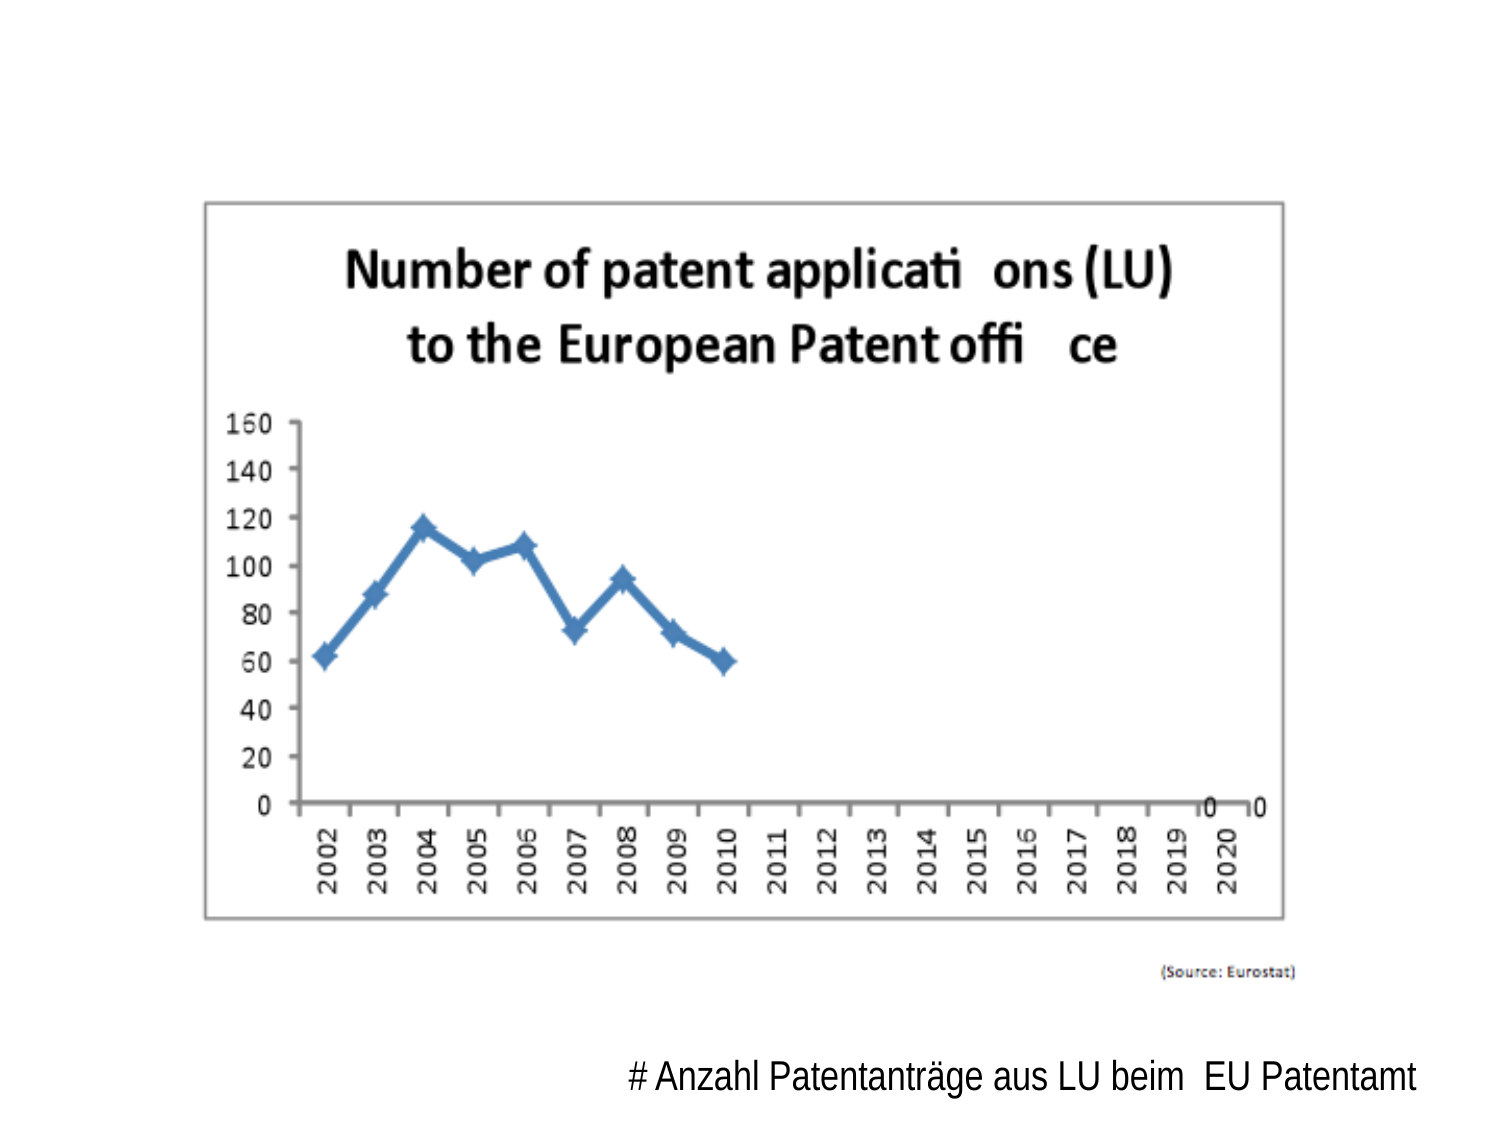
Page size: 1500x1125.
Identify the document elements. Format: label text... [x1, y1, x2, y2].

text_box # Anzahl Patentanträge aus LU beim EU Patentamt [613, 1041, 1478, 1107]
picture [159, 118, 1341, 1007]
